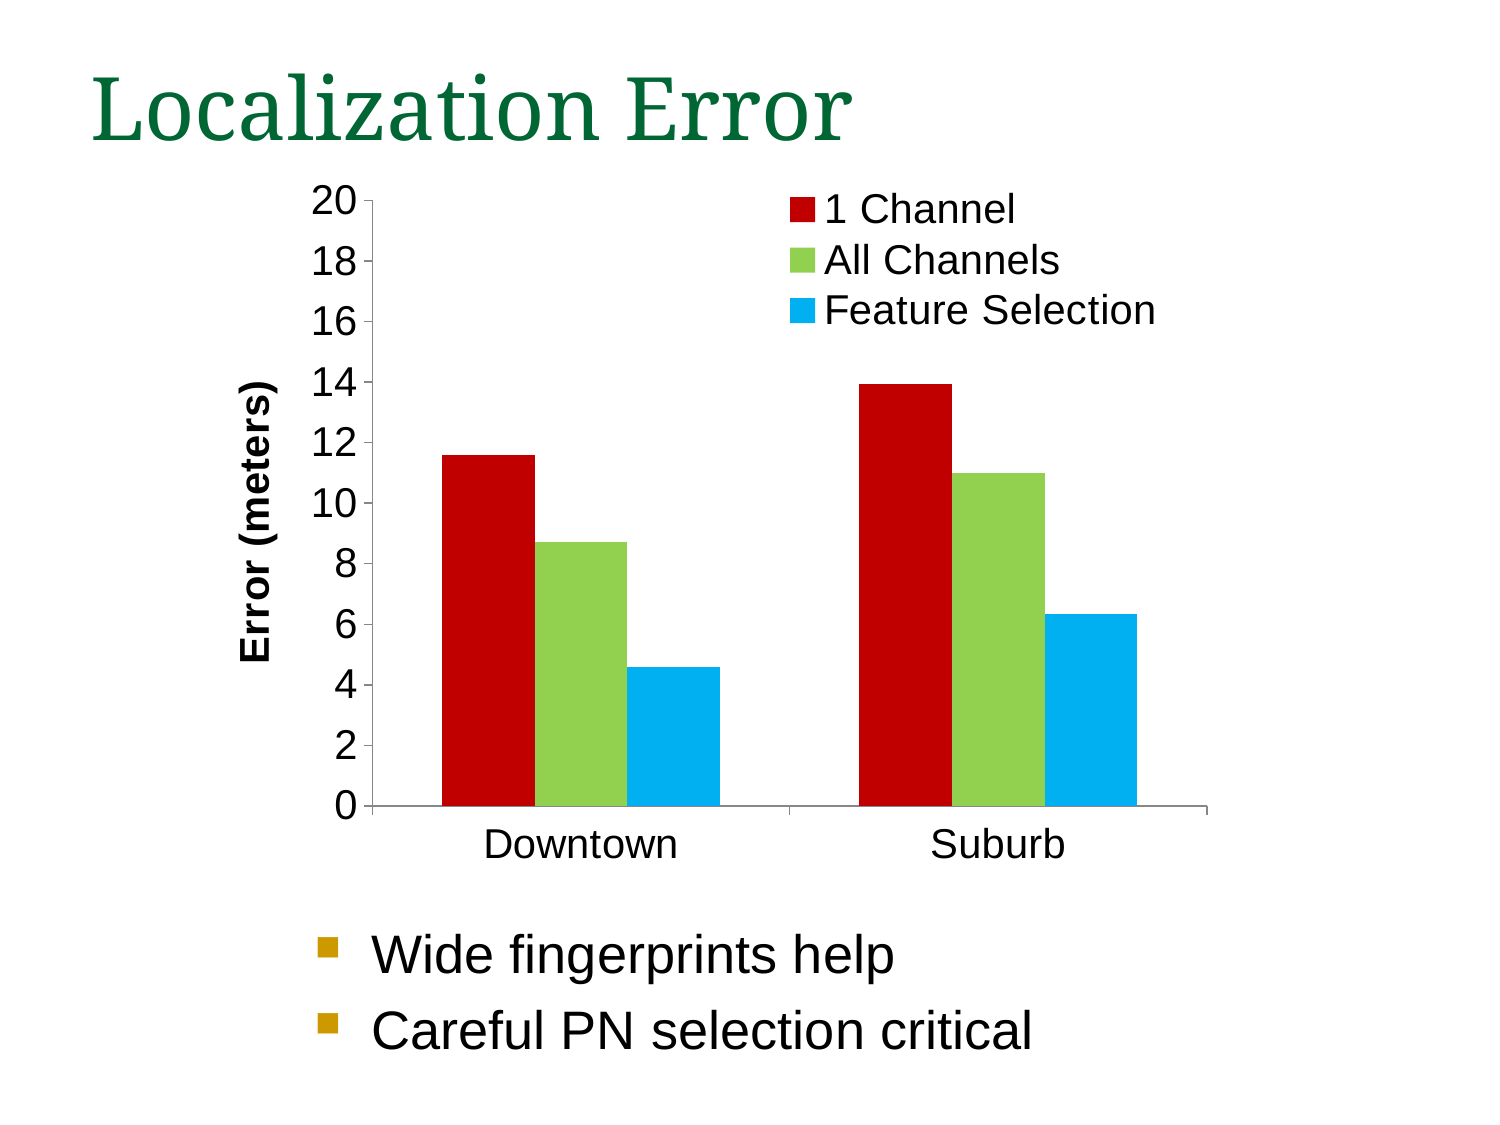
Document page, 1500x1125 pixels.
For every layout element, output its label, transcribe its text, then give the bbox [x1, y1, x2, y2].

title Localization Error [74, 45, 1426, 233]
chart [212, 162, 1226, 901]
text_box Wide fingerprints help Careful PN selection critical [300, 912, 1163, 1088]
